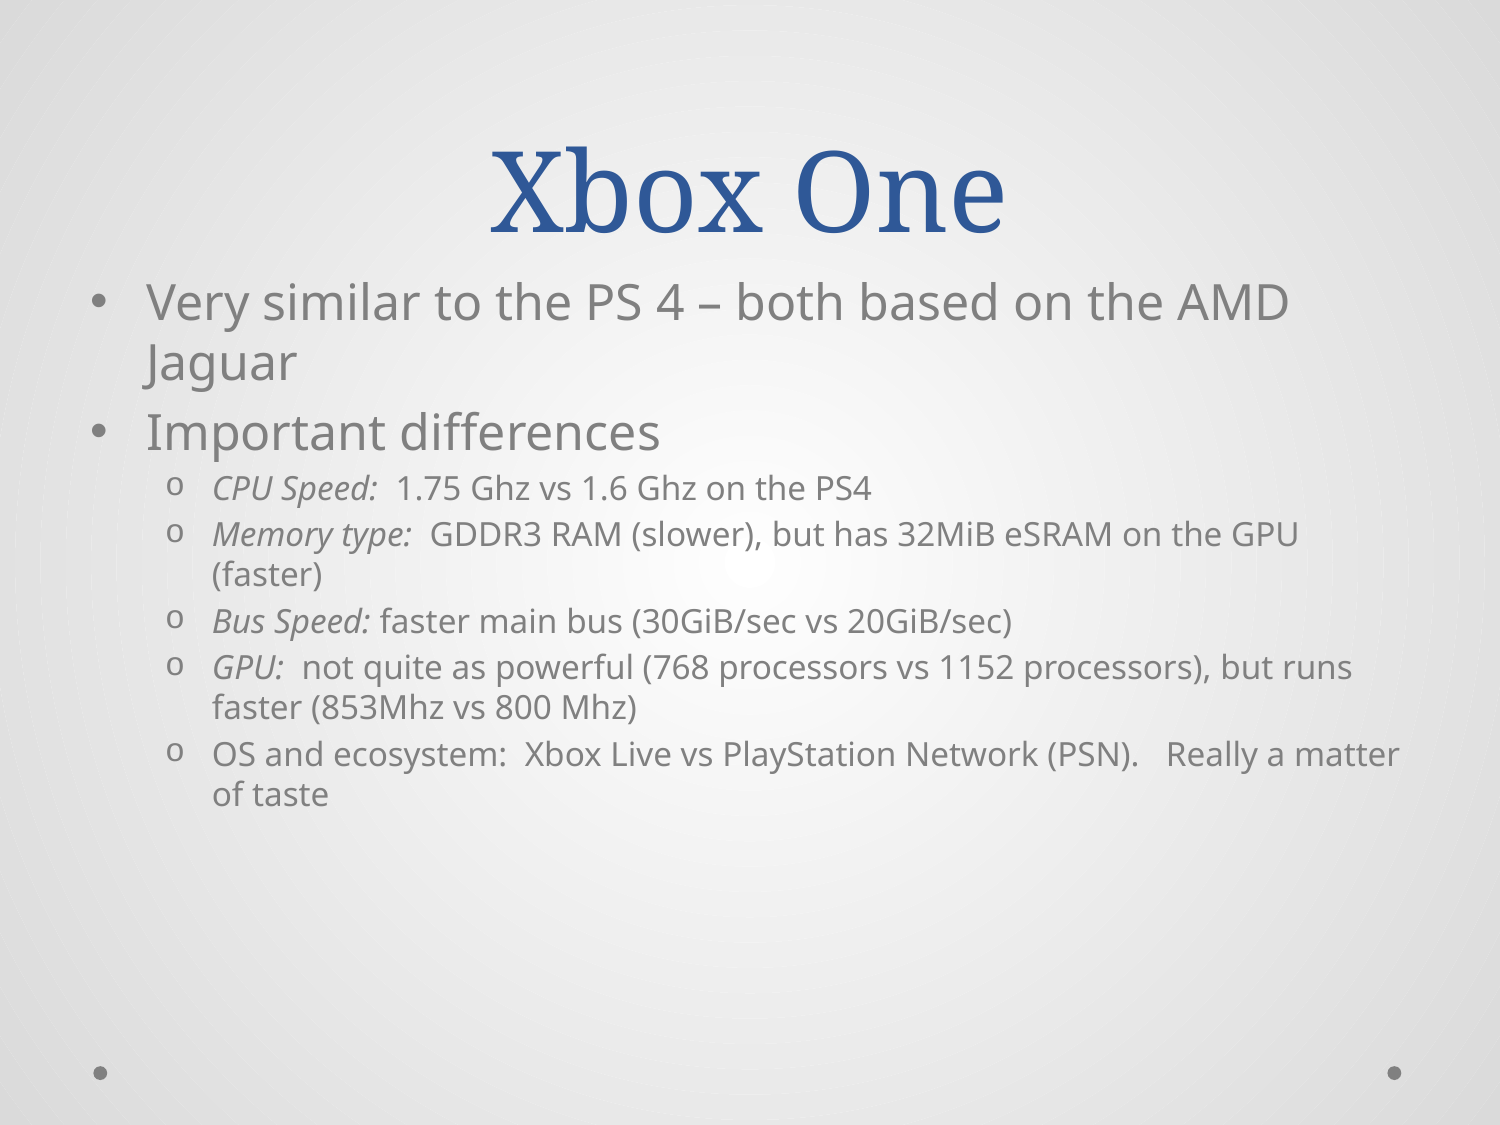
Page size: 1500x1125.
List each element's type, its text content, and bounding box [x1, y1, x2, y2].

list Very similar to the PS 4 – both based on the AMD Jaguar Important differences CPU Speed: 1.75 Ghz vs 1.6 Ghz on the PS4 Memory type: GDDR3 RAM (slower), but has 32MiB eSRAM on the GPU (faster) Bus Speed: faster main bus (30GiB/sec vs 20GiB/sec) GPU: not quite as powerful (768 processors vs 1152 processors), but runs faster (853Mhz vs 800 Mhz) OS and ecosystem: Xbox Live vs PlayStation Network (PSN). Really a matter of taste [75, 262, 1425, 1005]
title Xbox One [75, 0, 1425, 262]
